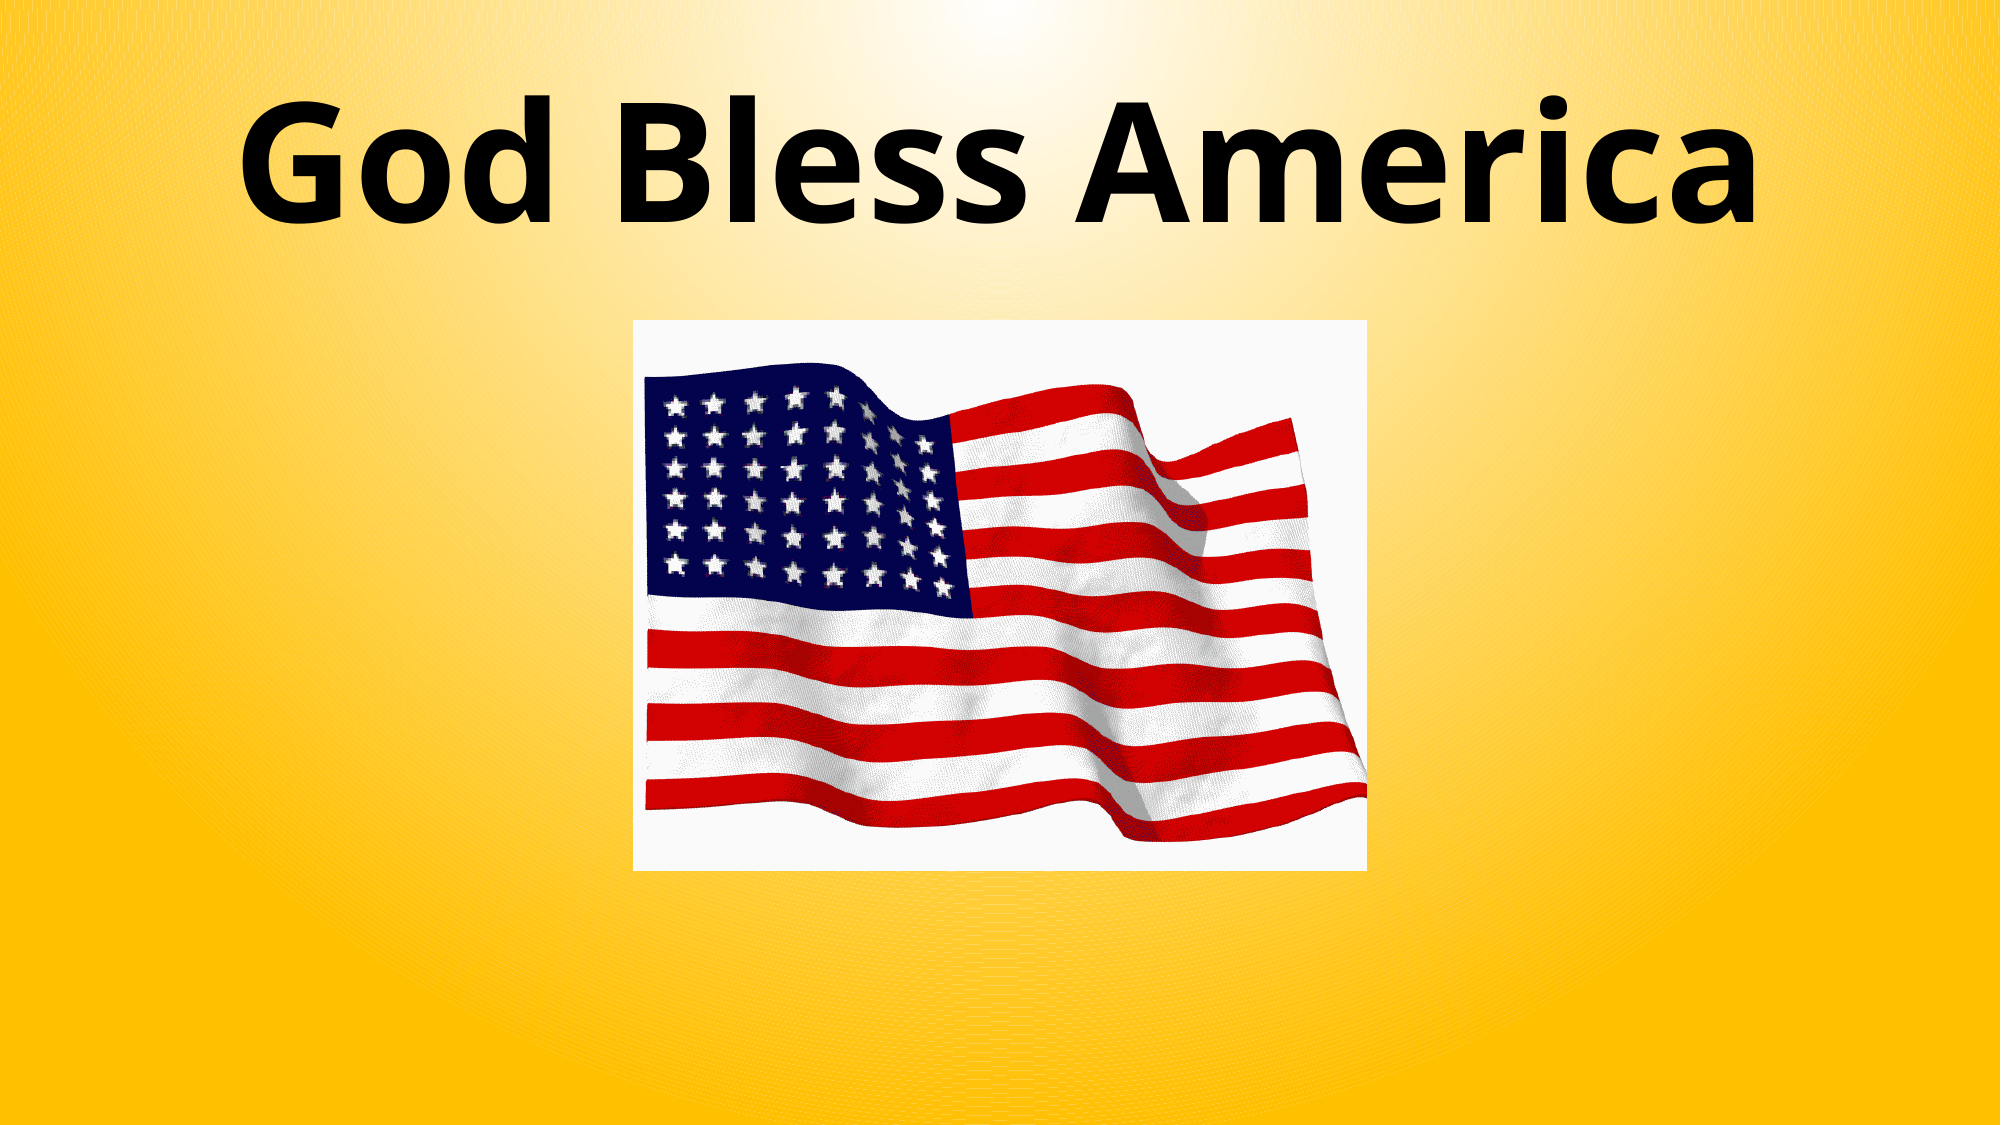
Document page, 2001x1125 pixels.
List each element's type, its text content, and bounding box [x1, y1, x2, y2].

title God Bless America [137, 59, 1863, 278]
picture [633, 320, 1367, 871]
list [328, 277, 1672, 992]
